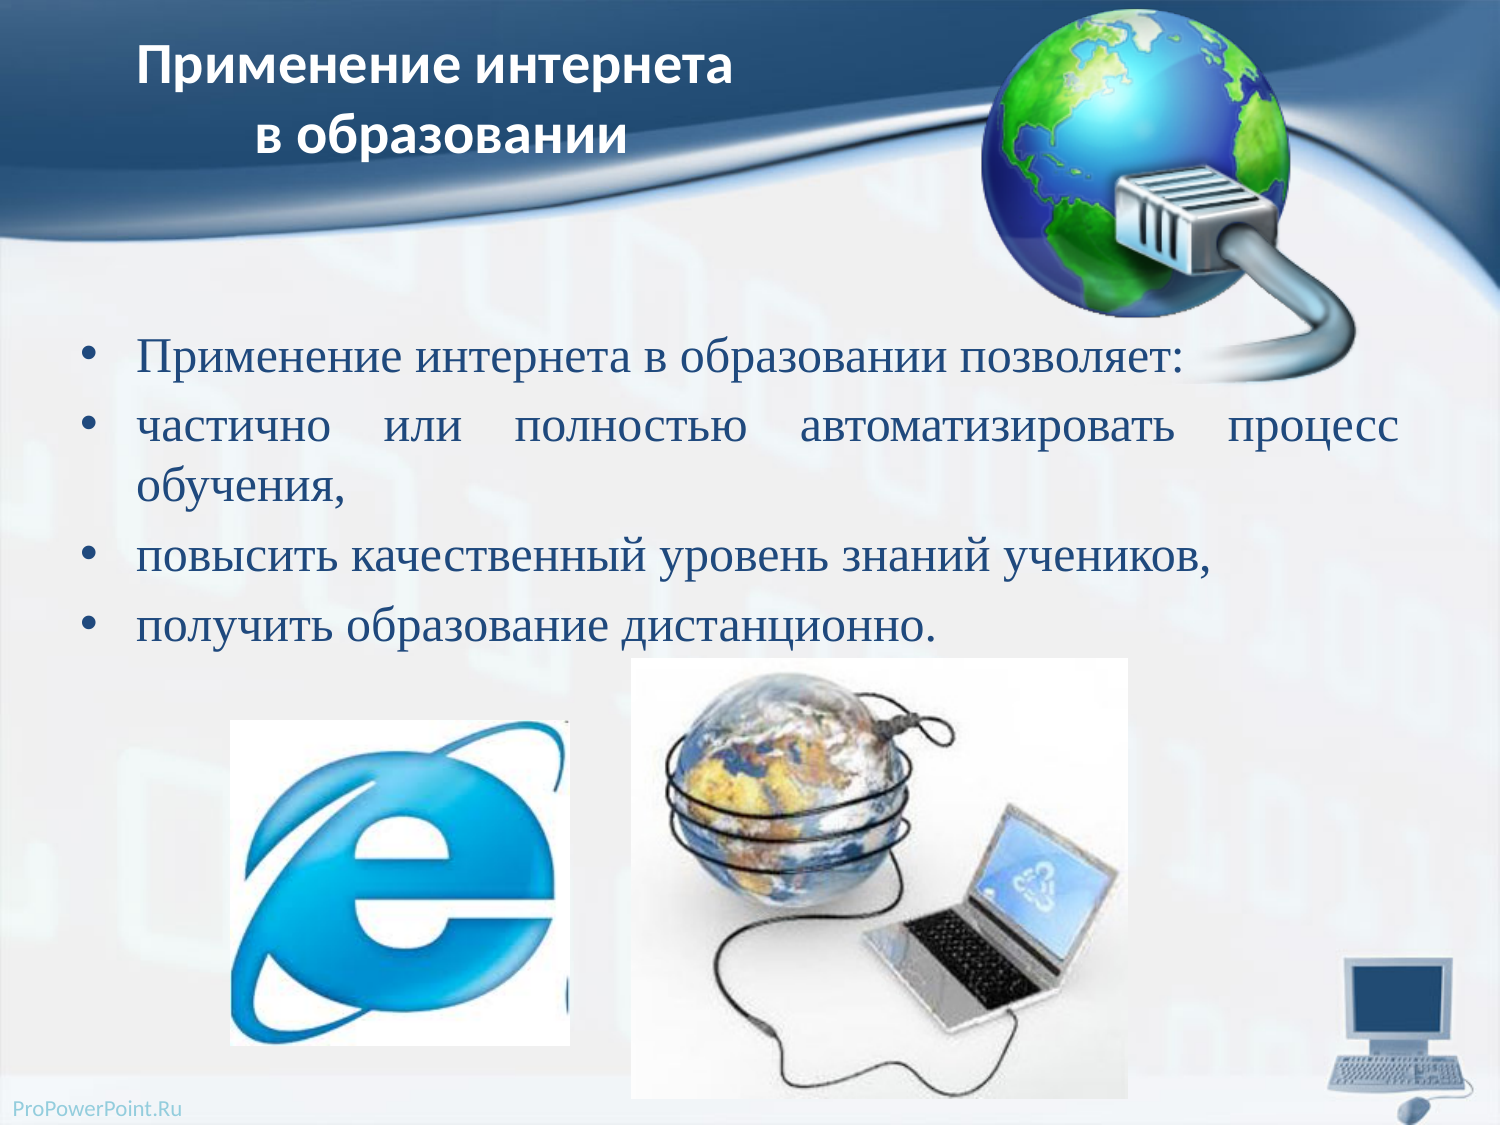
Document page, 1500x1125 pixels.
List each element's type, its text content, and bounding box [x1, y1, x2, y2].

picture [631, 658, 1128, 1099]
list Применение интернета в образовании позволяет: частично или полностью автоматизировать процесс обучения, повысить качественный уровень знаний учеников, получить образование дистанционно. [64, 314, 1415, 1125]
title Применение интернета в образовании [0, 30, 969, 159]
picture [59, 1106, 64, 1115]
picture [229, 720, 570, 1046]
picture [0, 0, 1500, 1125]
